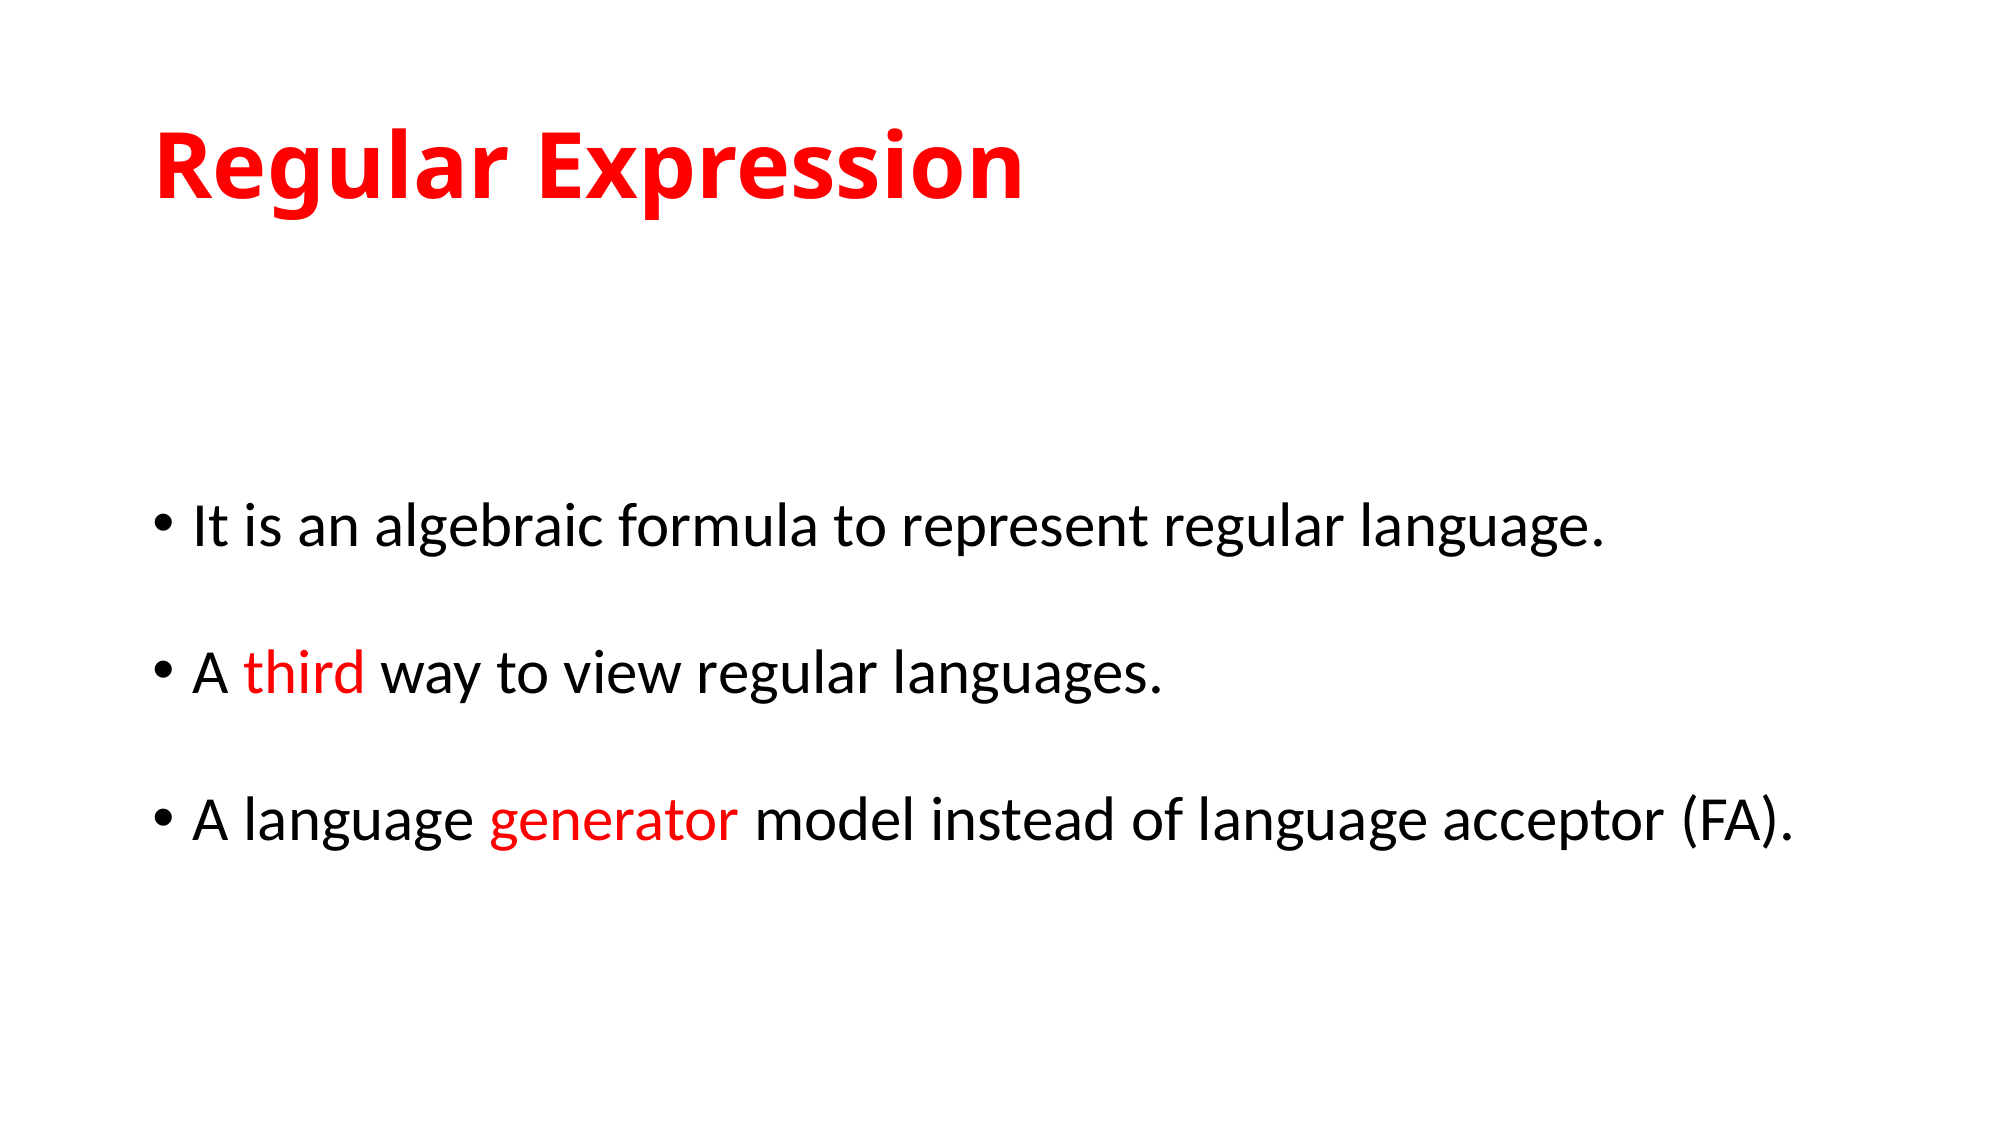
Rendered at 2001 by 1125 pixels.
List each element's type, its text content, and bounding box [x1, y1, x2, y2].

list It is an algebraic formula to represent regular language. A third way to view regular languages. A language generator model instead of language acceptor (FA). [137, 484, 1863, 937]
title Regular Expression [137, 59, 1863, 278]
